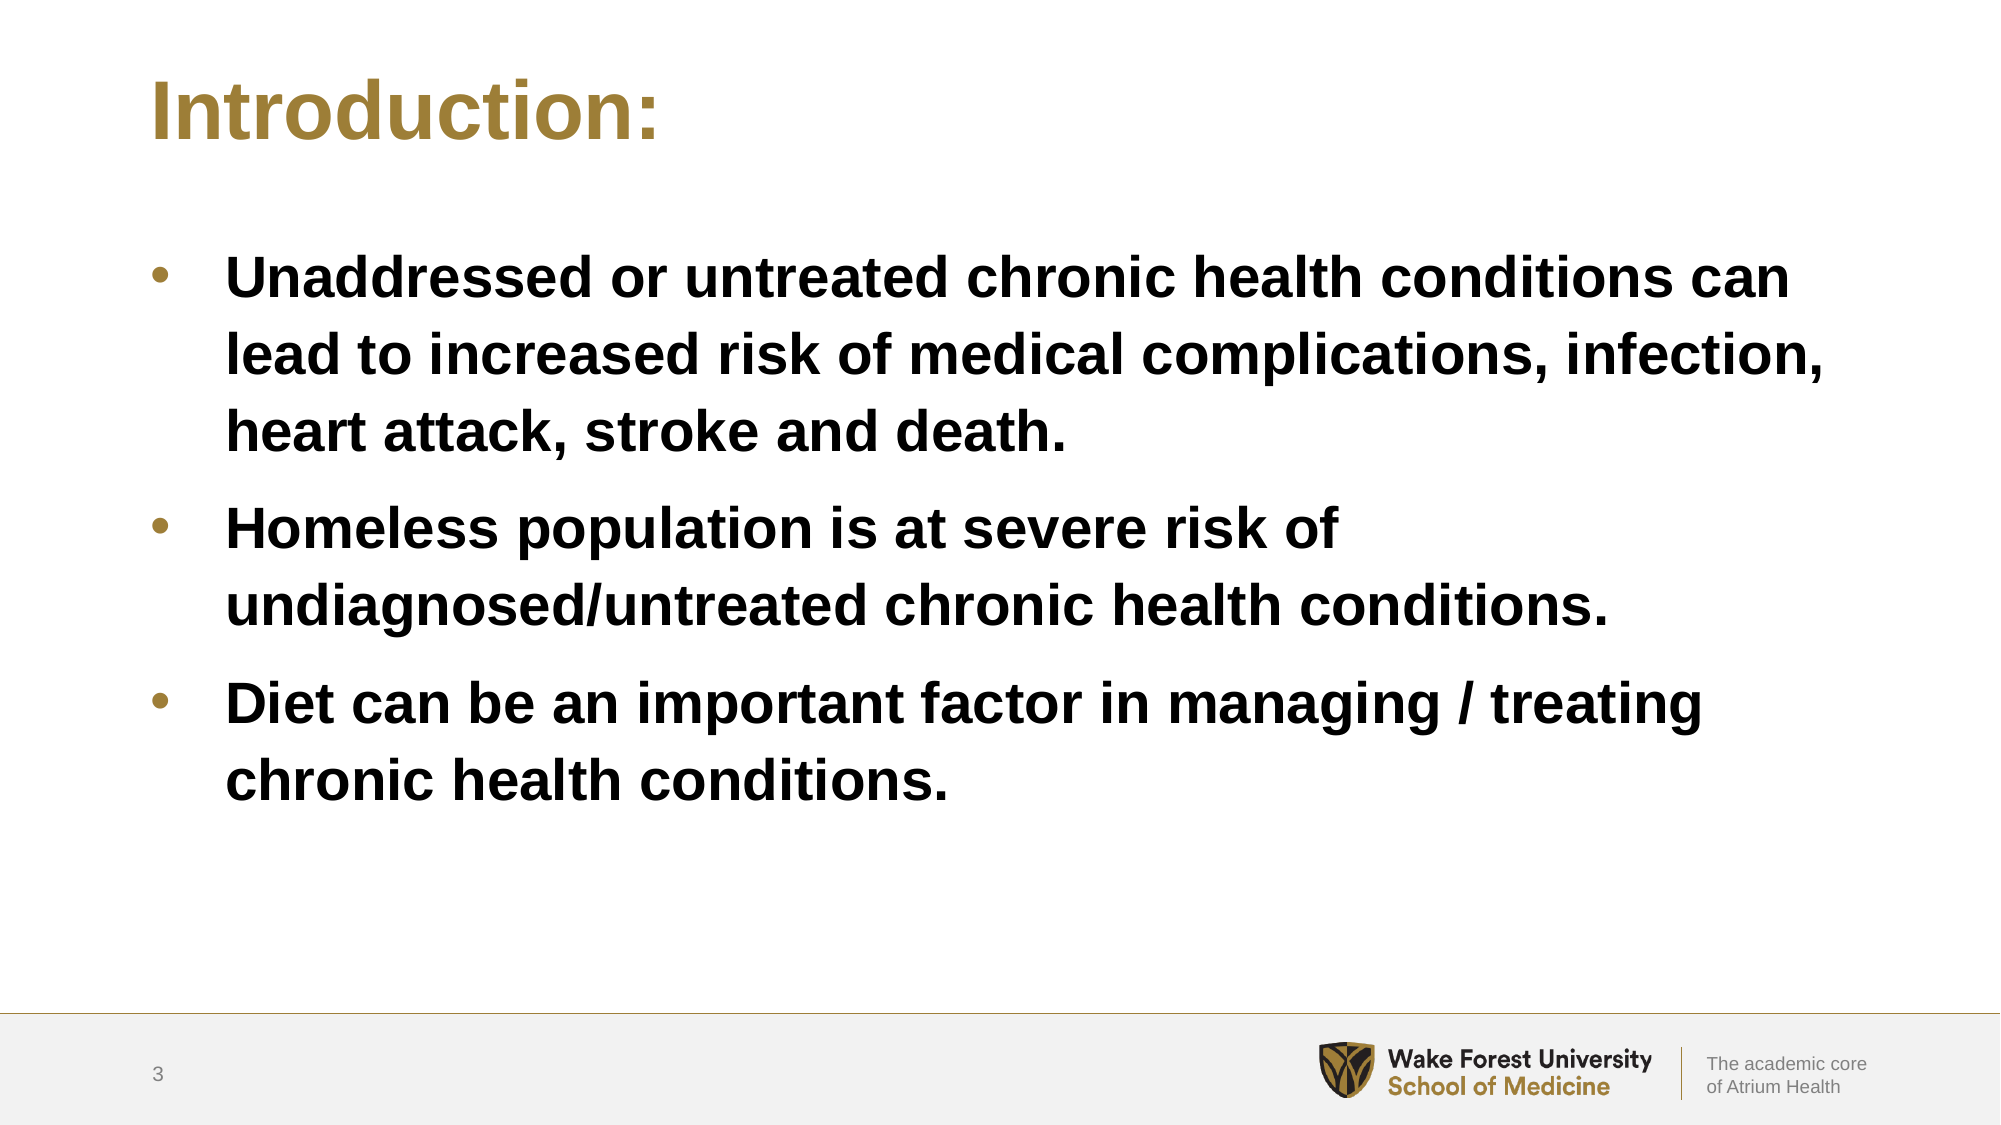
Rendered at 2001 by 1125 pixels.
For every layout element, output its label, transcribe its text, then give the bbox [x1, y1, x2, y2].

slide_number 3 [137, 1042, 588, 1103]
title Introduction: [135, 60, 1879, 204]
list Unaddressed or untreated chronic health conditions can lead to increased risk of medical complications, infection, heart attack, stroke and death. Homeless population is at severe risk of undiagnosed/untreated chronic health conditions. Diet can be an important factor in managing / treating chronic health conditions. [135, 224, 1879, 1009]
picture [0, 0, 2001, 1125]
